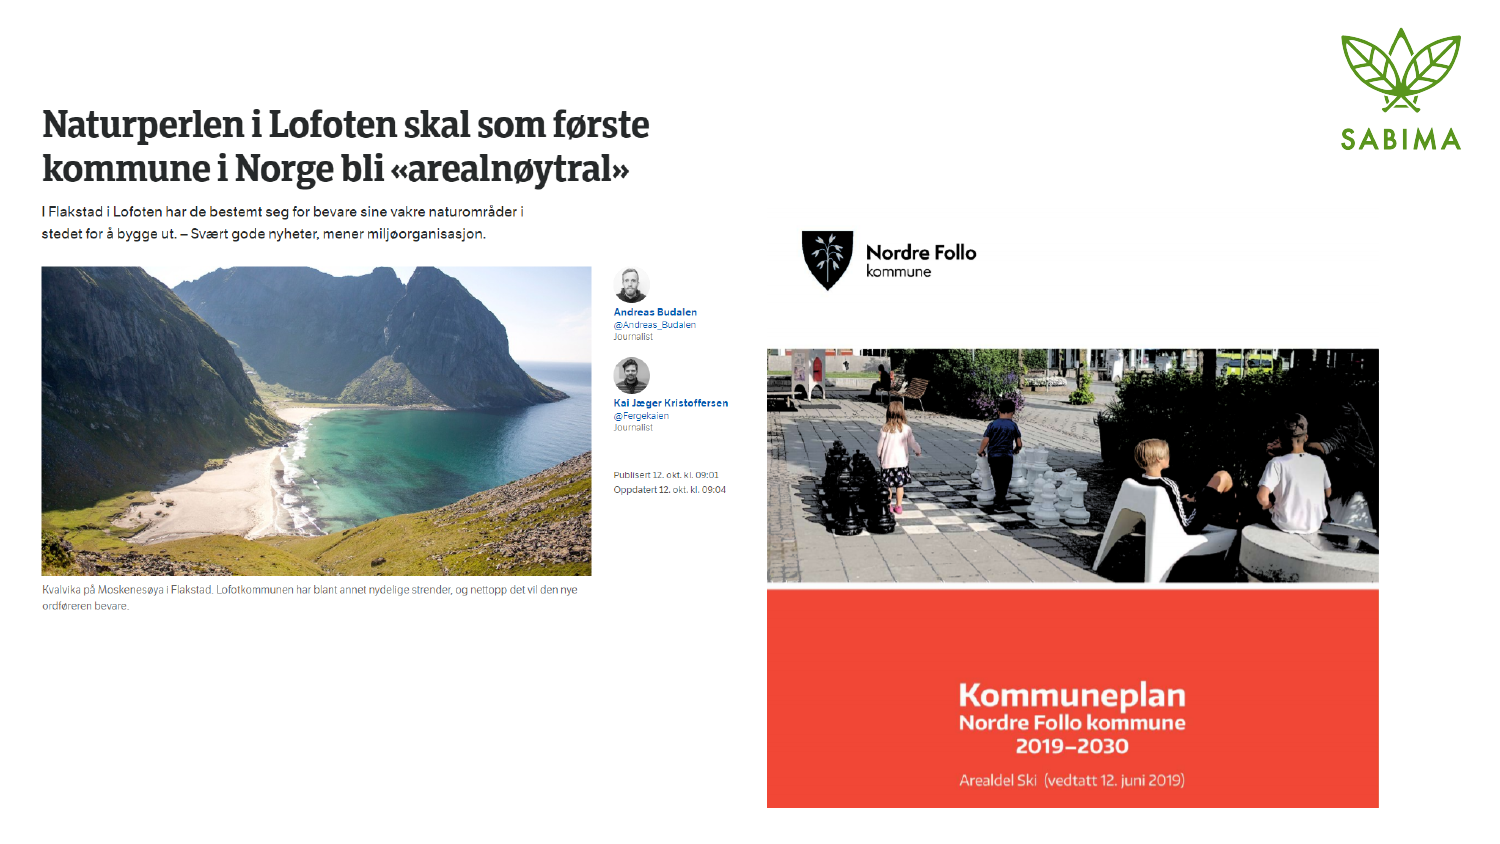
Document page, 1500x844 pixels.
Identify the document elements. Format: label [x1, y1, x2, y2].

picture [1305, 3, 1497, 175]
picture [36, 104, 734, 615]
picture [767, 195, 1379, 808]
